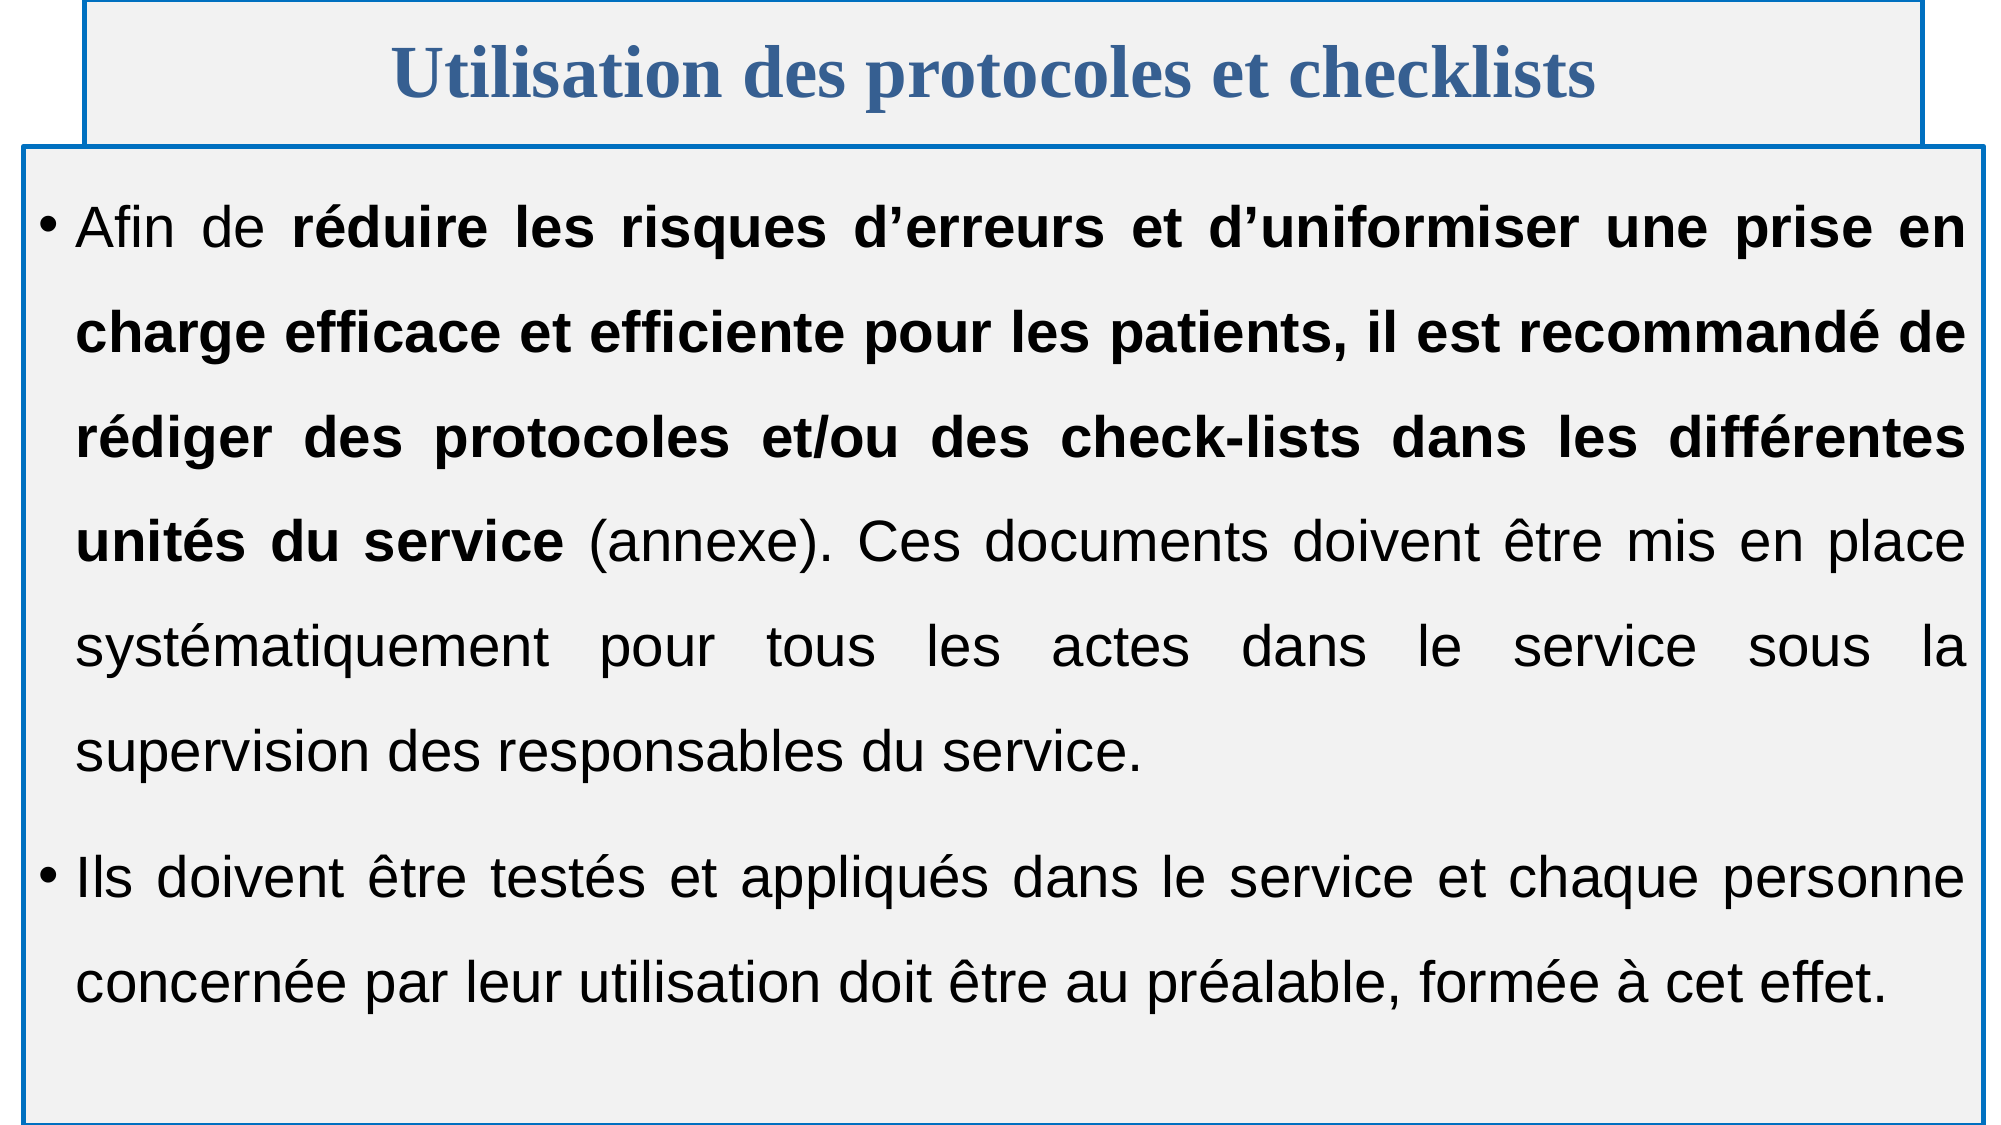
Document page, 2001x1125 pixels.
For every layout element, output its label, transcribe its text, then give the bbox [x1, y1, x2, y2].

title Utilisation des protocoles et checklists [84, 0, 1923, 146]
list Afin de réduire les risques d’erreurs et d’uniformiser une prise en charge efficace et efficiente pour les patients, il est recommandé de rédiger des protocoles et/ou des check-lists dans les différentes unités du service (annexe). Ces documents doivent être mis en place systématiquement pour tous les actes dans le service sous la supervision des responsables du service. Ils doivent être testés et appliqués dans le service et chaque personne concernée par leur utilisation doit être au préalable, formée à cet effet. [23, 146, 1984, 1125]
